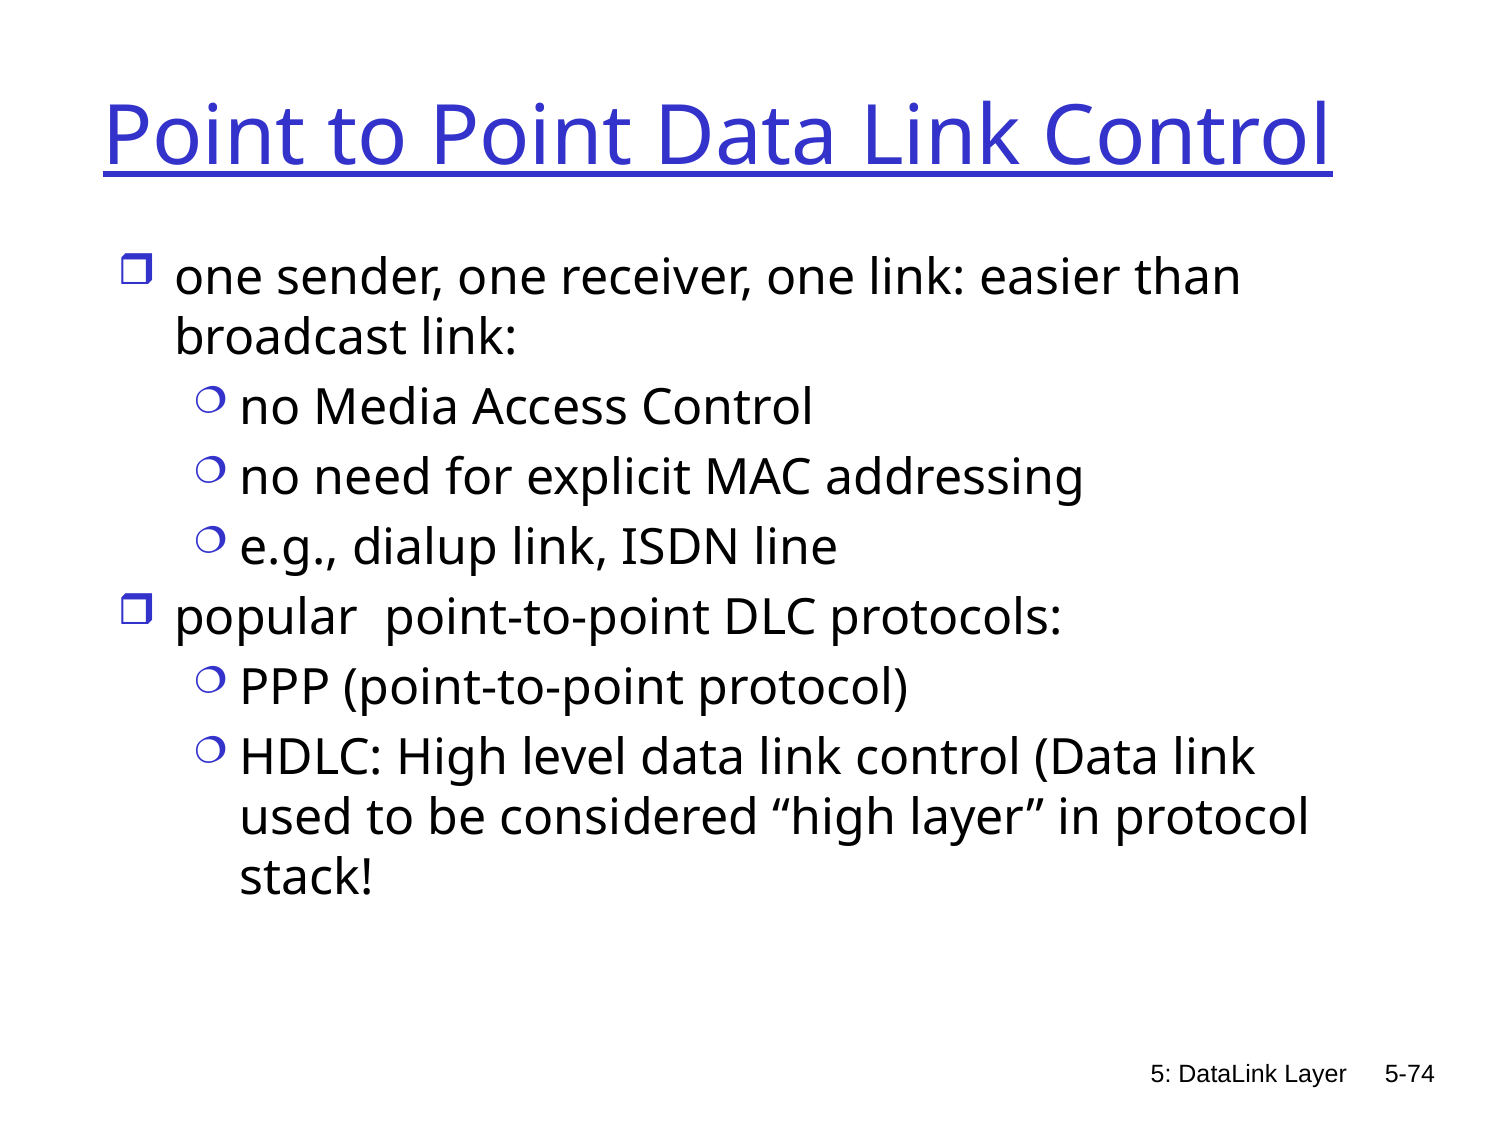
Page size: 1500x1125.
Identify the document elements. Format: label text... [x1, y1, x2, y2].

list one sender, one receiver, one link: easier than broadcast link: no Media Access Control no need for explicit MAC addressing e.g., dialup link, ISDN line popular point-to-point DLC protocols: PPP (point-to-point protocol) HDLC: High level data link control (Data link used to be considered “high layer” in protocol stack! [102, 237, 1378, 1050]
title Point to Point Data Link Control [87, 37, 1363, 225]
slide_number 5-74 [1339, 1050, 1450, 1125]
footer 5: DataLink Layer [887, 1050, 1339, 1125]
